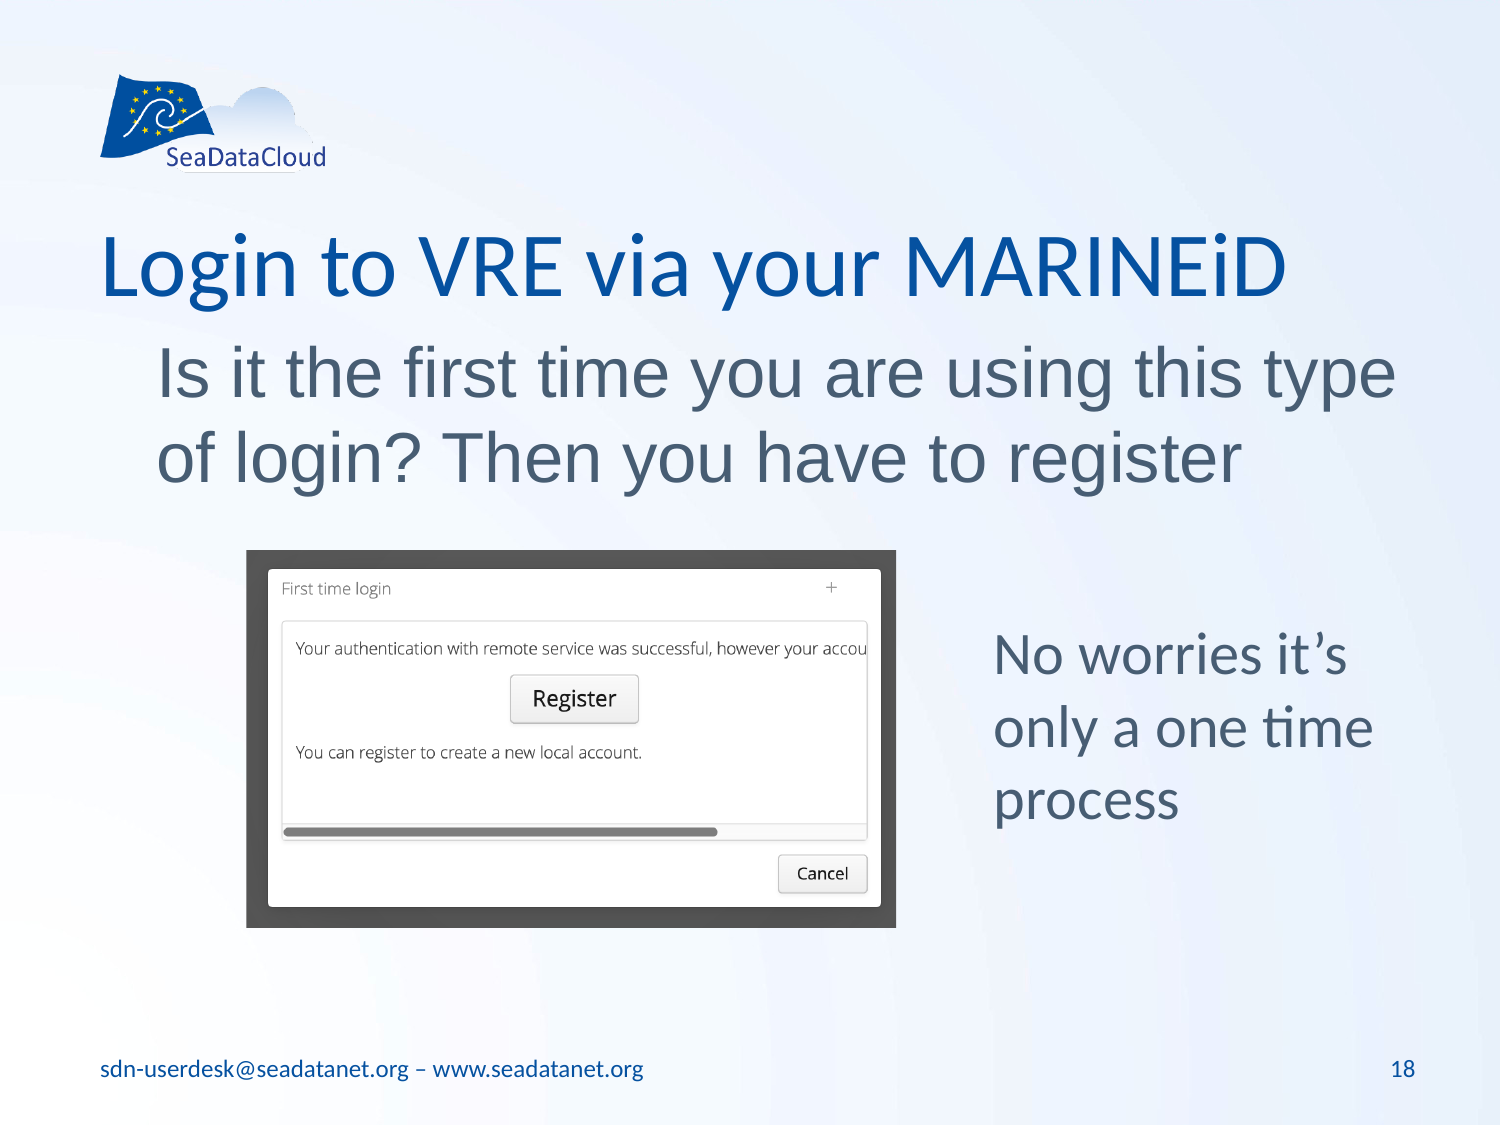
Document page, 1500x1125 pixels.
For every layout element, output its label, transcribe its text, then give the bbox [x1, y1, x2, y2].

title Login to VRE via your MARINEiD [100, 205, 1424, 315]
text_box No worries it’s only a one time process [978, 599, 1459, 740]
picture [0, 0, 1500, 1125]
list Is it the first time you are using this type of login? Then you have to register [155, 326, 1424, 1036]
slide_number 18 [1316, 1052, 1431, 1083]
